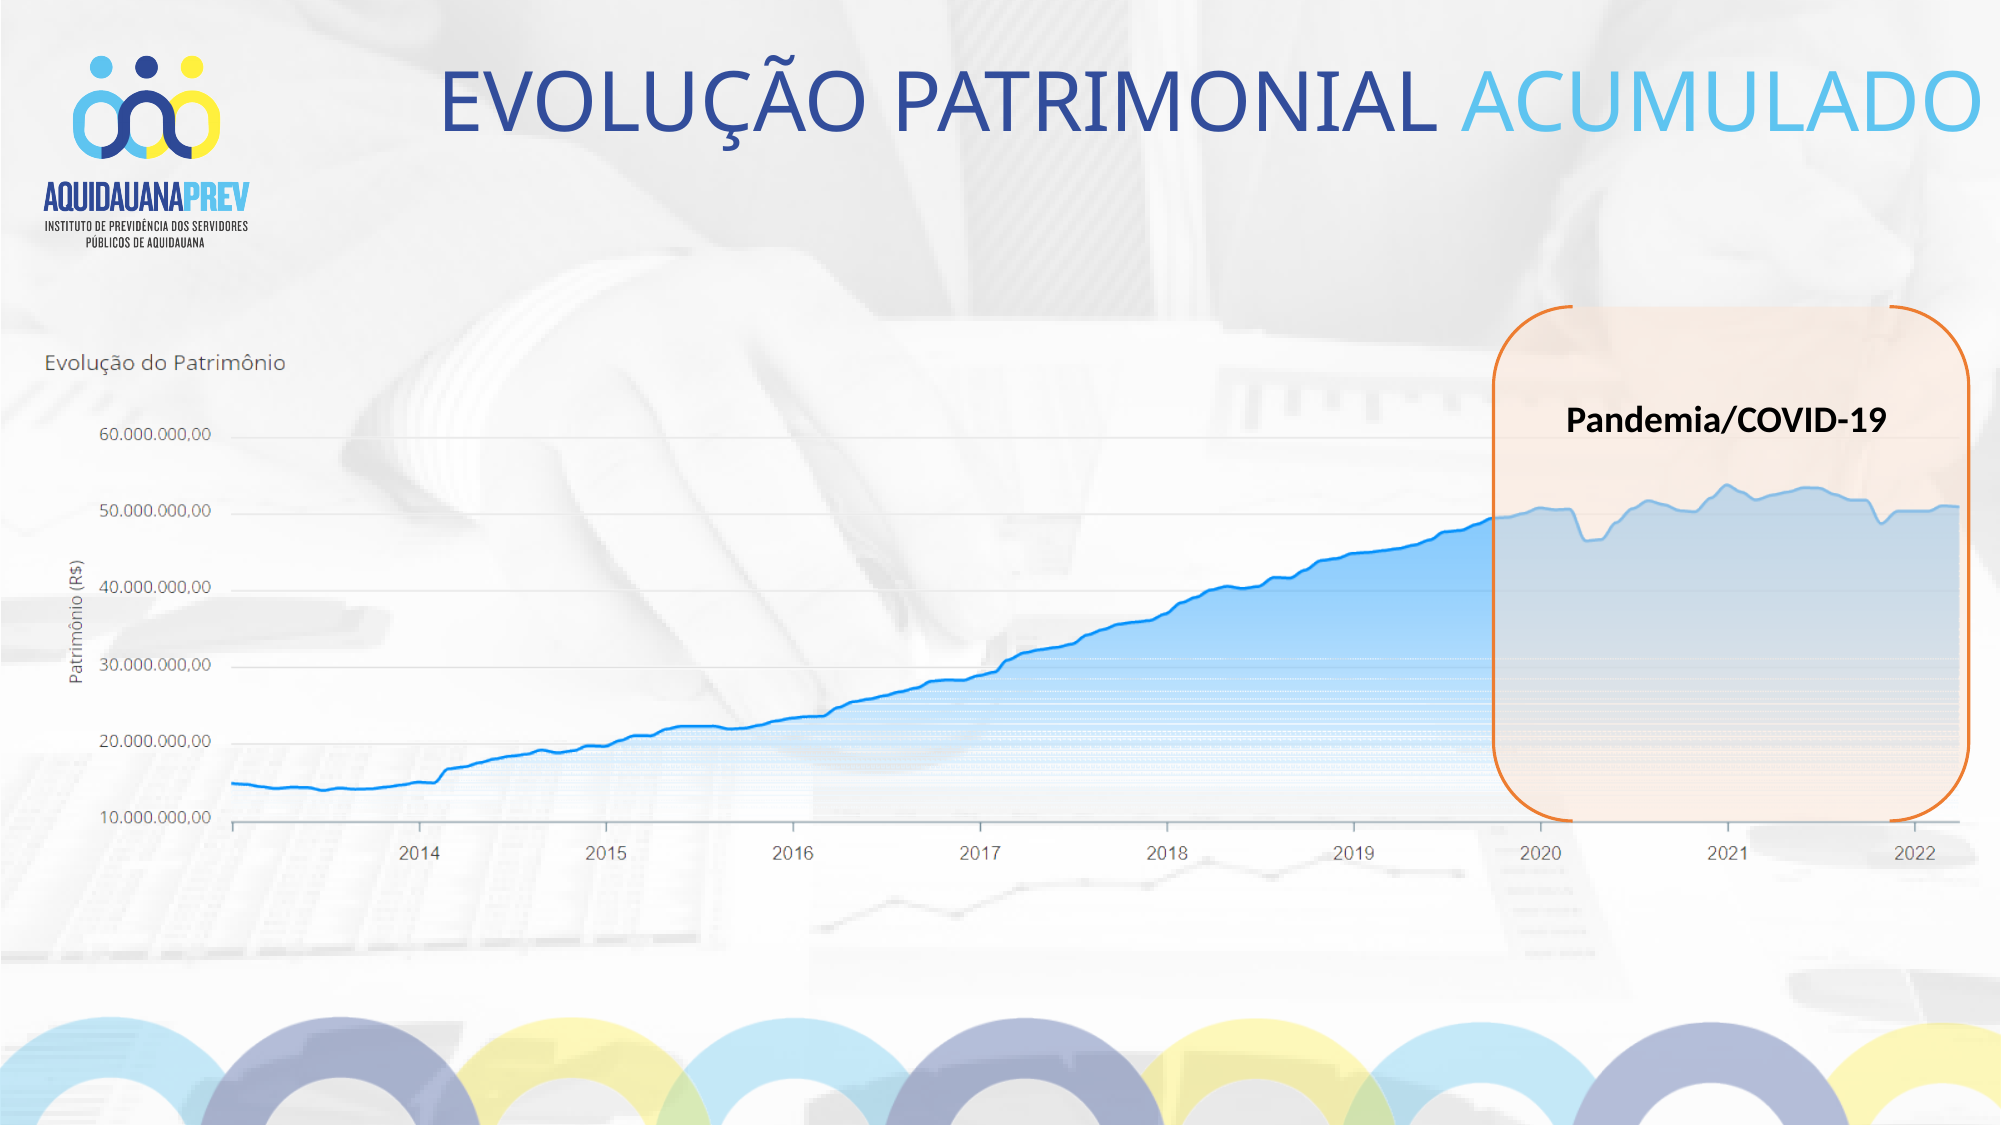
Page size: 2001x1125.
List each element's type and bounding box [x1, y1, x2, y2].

text_box [0, 988, 2000, 1125]
picture [0, 0, 2000, 988]
